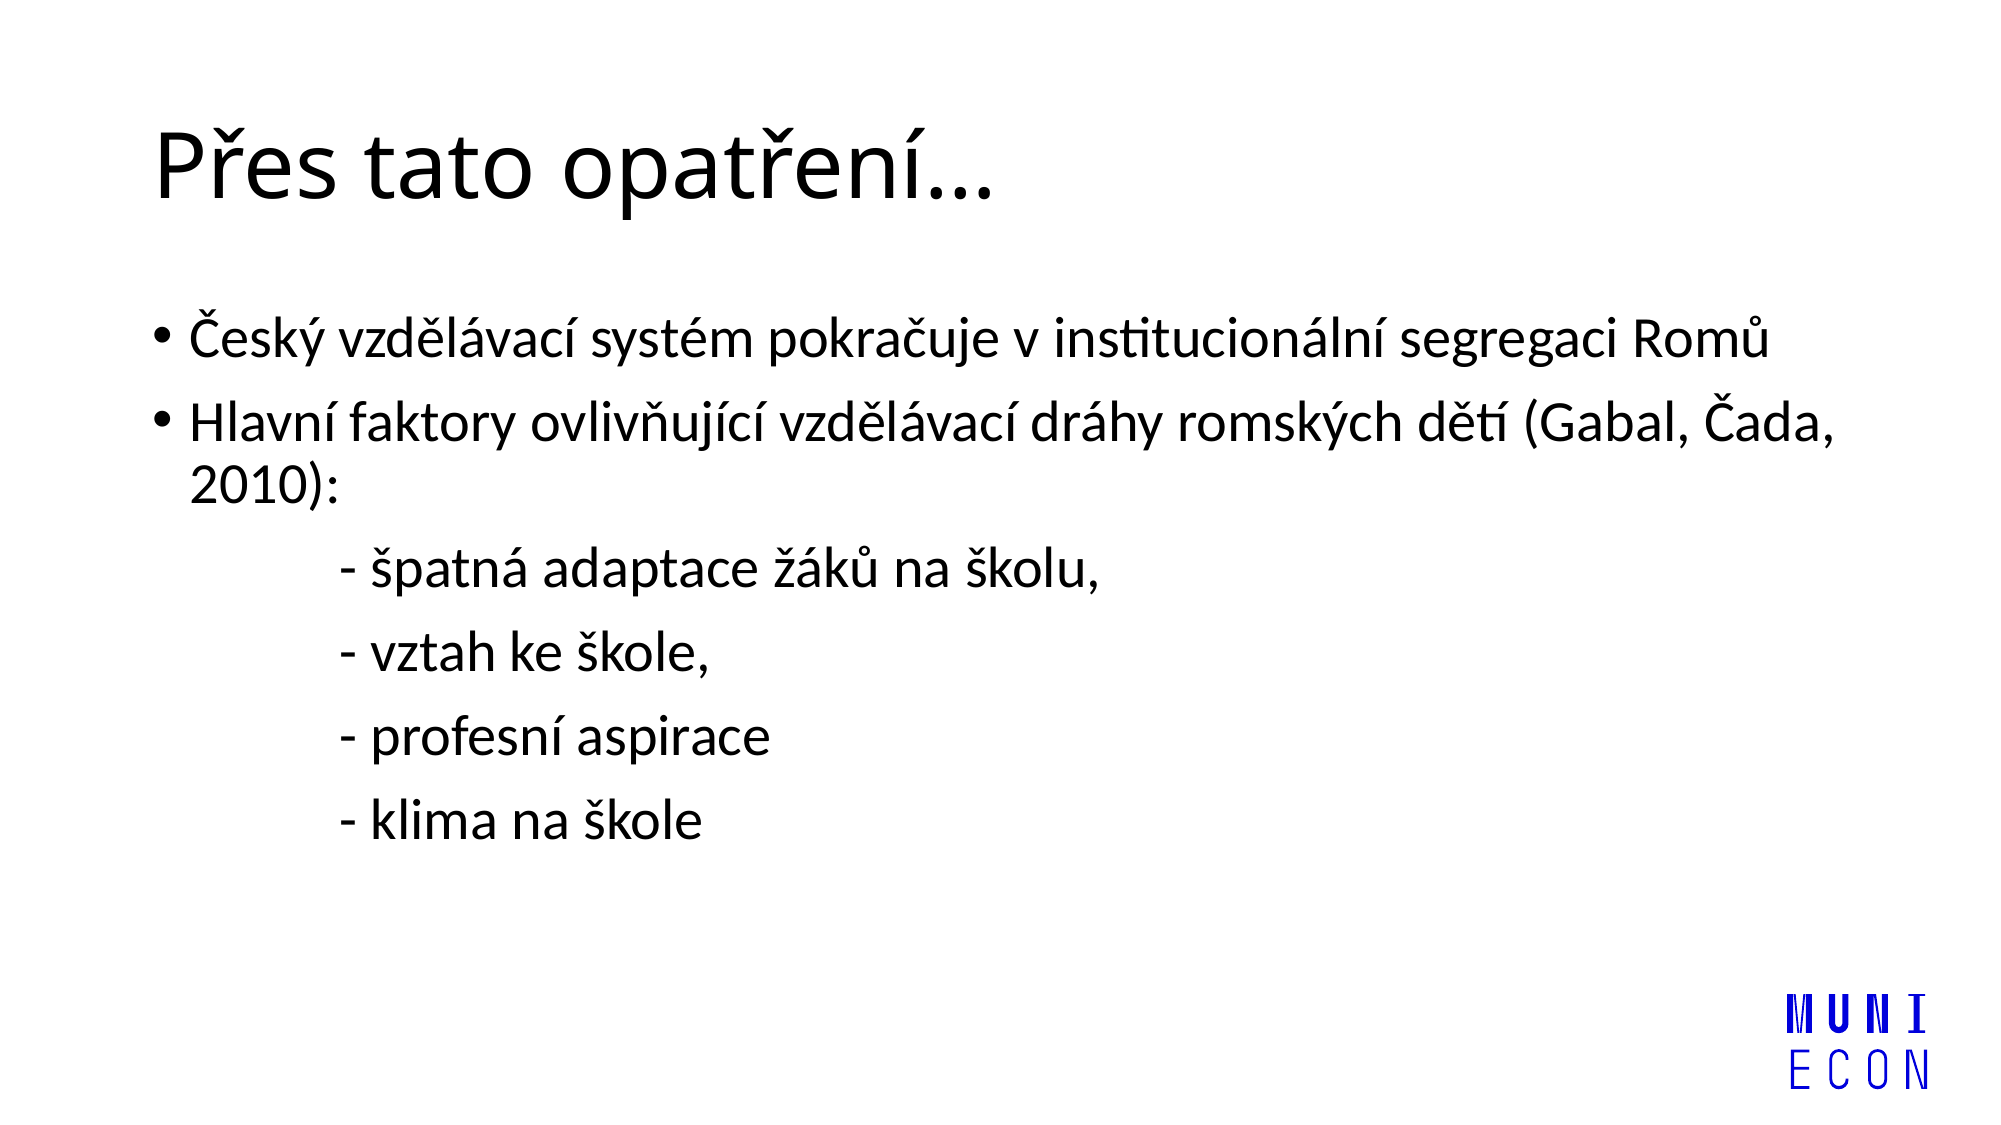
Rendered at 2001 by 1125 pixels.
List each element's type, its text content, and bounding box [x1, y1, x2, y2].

title Přes tato opatření… [137, 59, 1863, 278]
list Český vzdělávací systém pokračuje v institucionální segregaci Romů Hlavní faktory ovlivňující vzdělávací dráhy romských dětí (Gabal, Čada, 2010): - špatná adaptace žáků na školu, - vztah ke škole, - profesní aspirace - klima na škole [137, 299, 1863, 1014]
